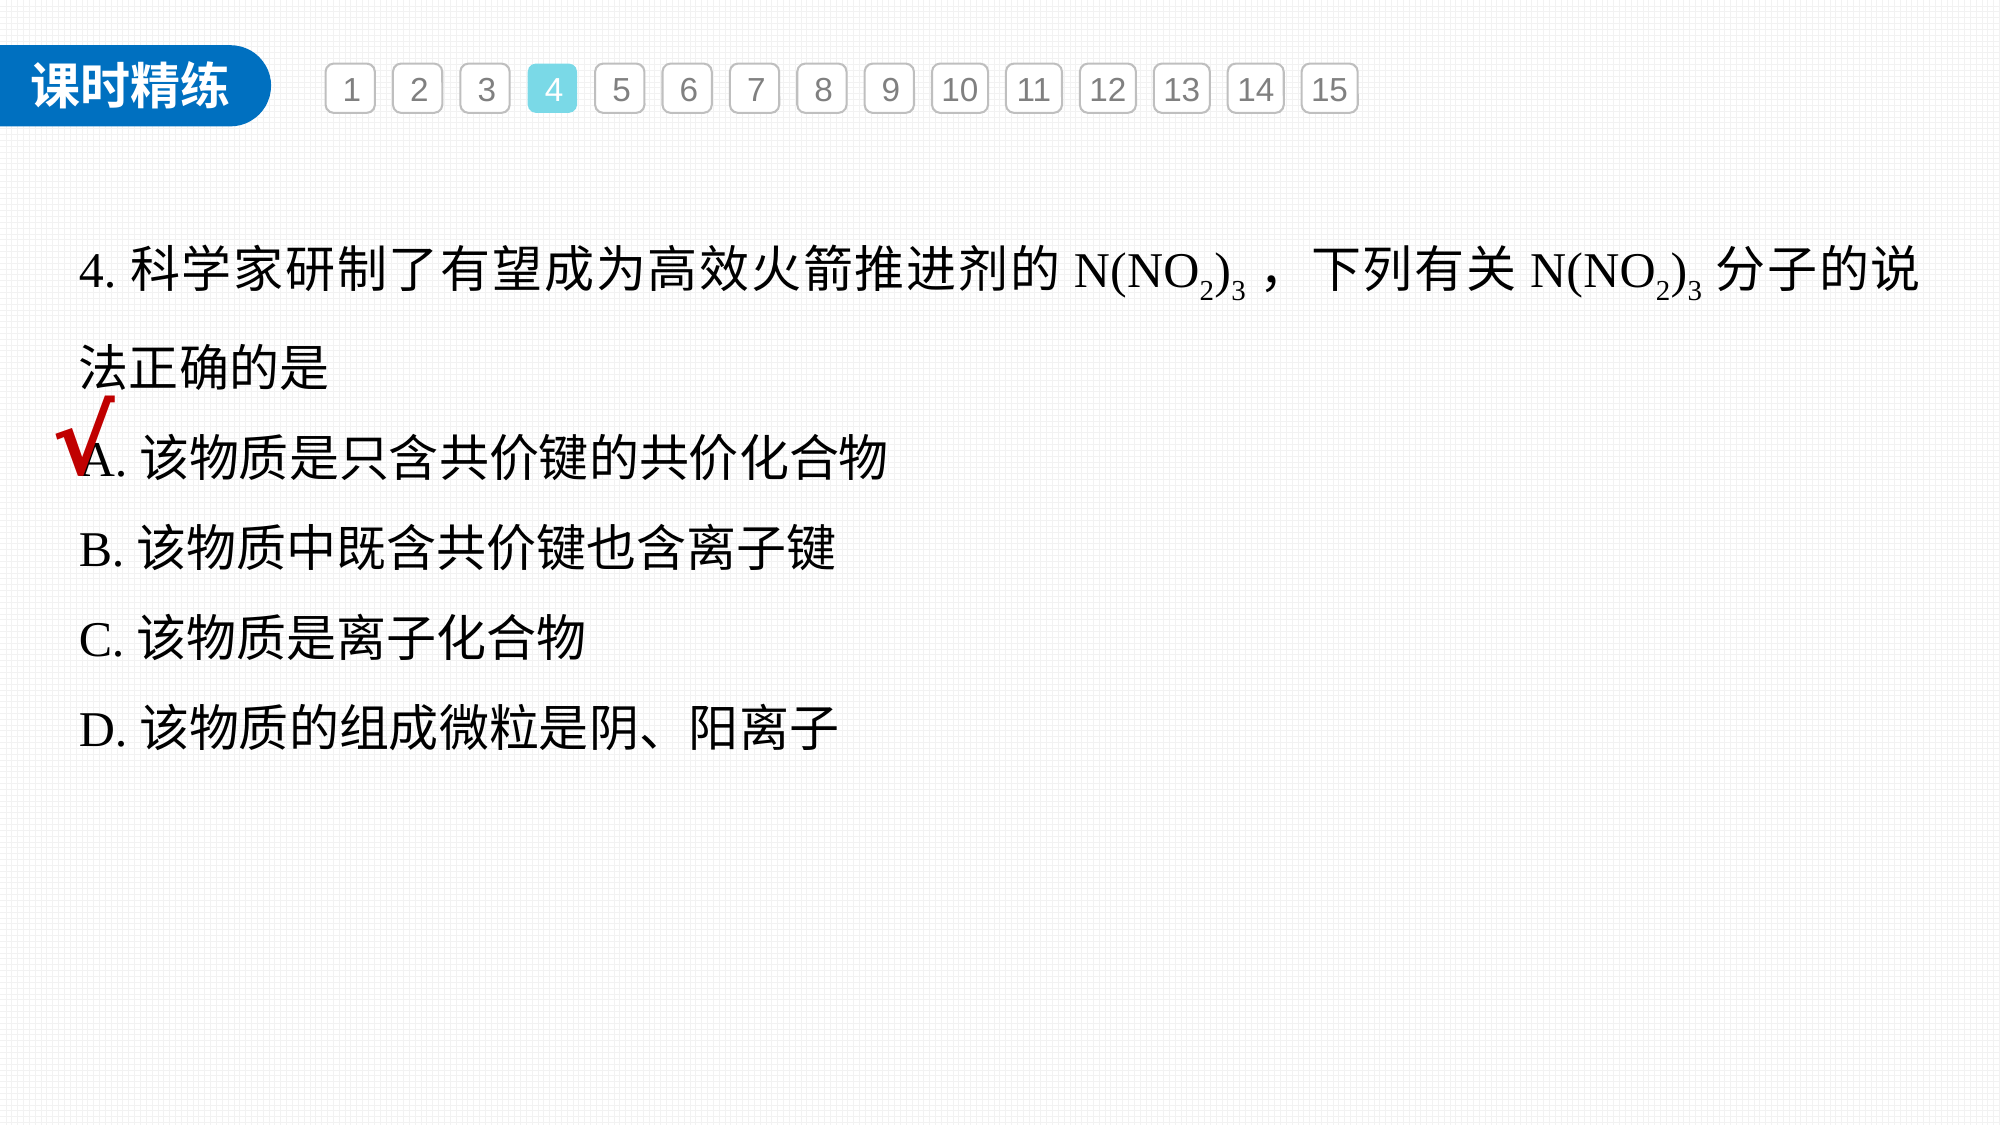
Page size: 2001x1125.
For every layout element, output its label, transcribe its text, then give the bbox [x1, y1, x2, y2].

text_box 8 [796, 62, 848, 114]
text_box 9 [863, 62, 916, 114]
text_box 4.科学家研制了有望成为高效火箭推进剂的N(NO2)3，下列有关N(NO2)3分子的说法正确的是 A.该物质是只含共价键的共价化合物 B.该物质中既含共价键也含离子键 C.该物质是离子化合物 D.该物质的组成微粒是阴、阳离子 [63, 196, 1936, 764]
text_box 12 [1078, 62, 1138, 114]
text_box 6 [661, 62, 713, 114]
text_box 3 [459, 62, 511, 114]
text_box 15 [1300, 62, 1359, 114]
text_box 10 [930, 62, 990, 114]
text_box 2 [391, 62, 444, 114]
text_box √ [37, 373, 162, 501]
text_box 5 [594, 62, 646, 114]
text_box 7 [728, 62, 781, 114]
text_box 4 [526, 62, 579, 114]
text_box 11 [1004, 62, 1064, 114]
text_box 1 [324, 62, 376, 114]
text_box 14 [1226, 62, 1285, 114]
text_box 13 [1152, 62, 1211, 114]
